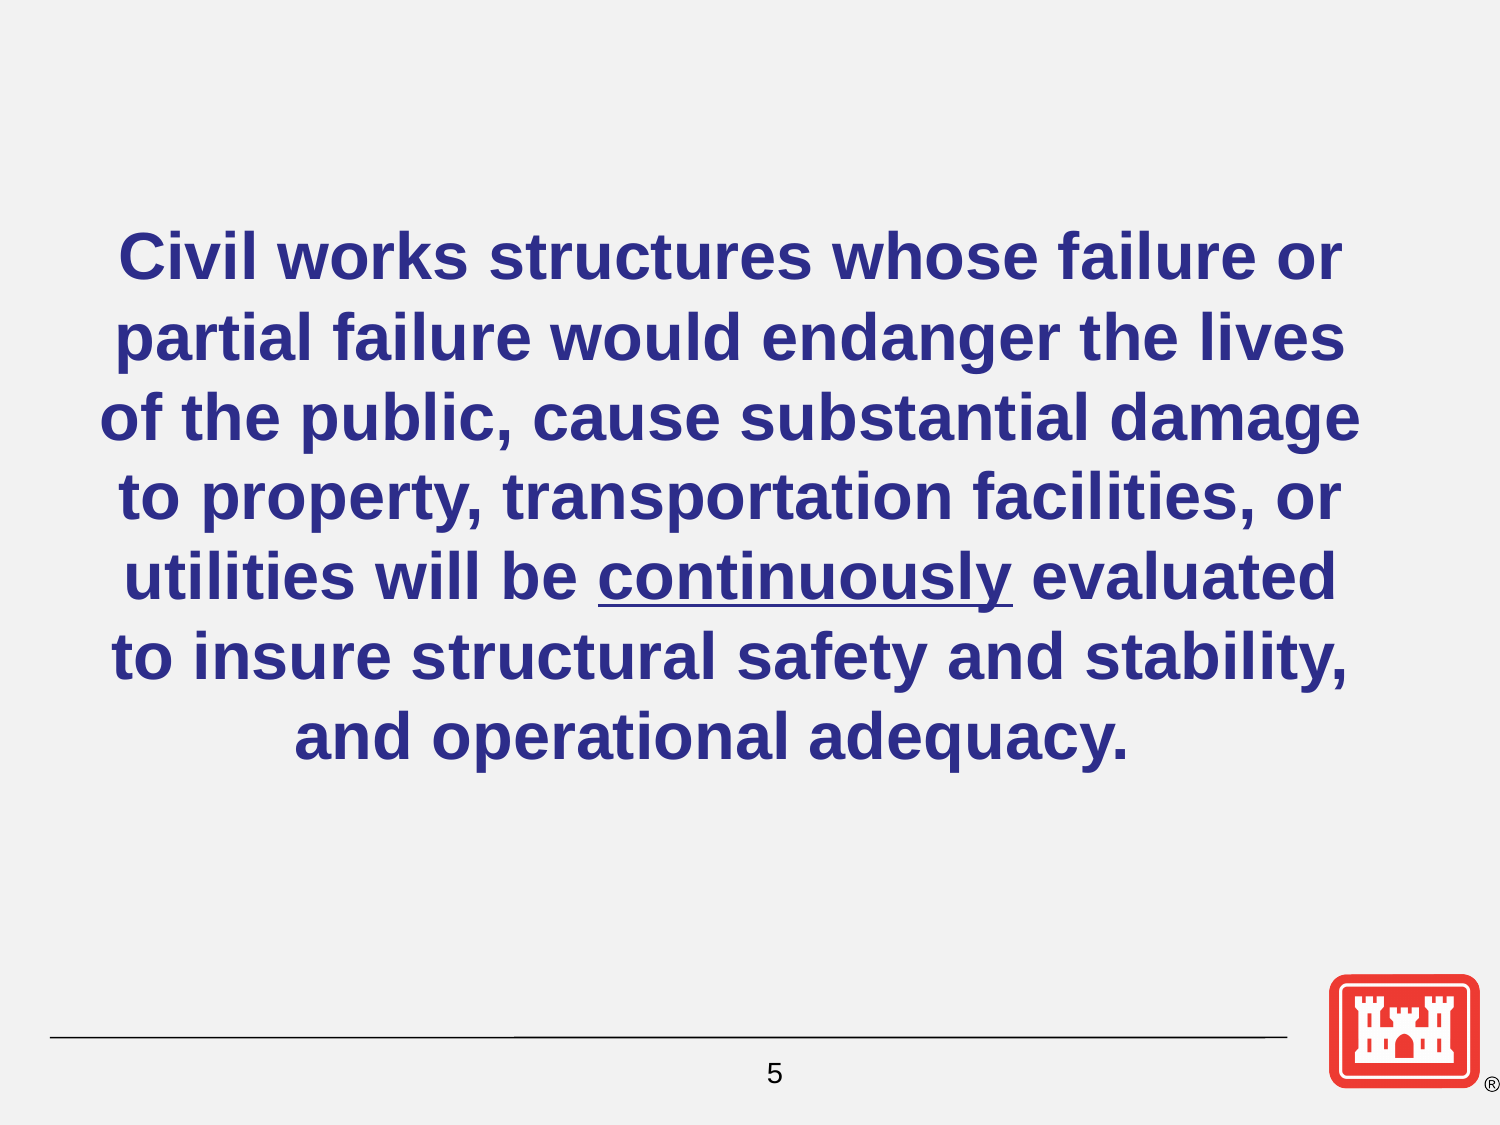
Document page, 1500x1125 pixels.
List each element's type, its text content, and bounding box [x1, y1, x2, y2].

picture [1329, 974, 1500, 1092]
slide_number 5 [599, 1046, 951, 1125]
subtitle Civil works structures whose failure or partial failure would endanger the lives of the public, cause substantial damage to property, transportation facilities, or utilities will be continuously evaluated to insure structural safety and stability, and operational adequacy. [74, 112, 1388, 963]
